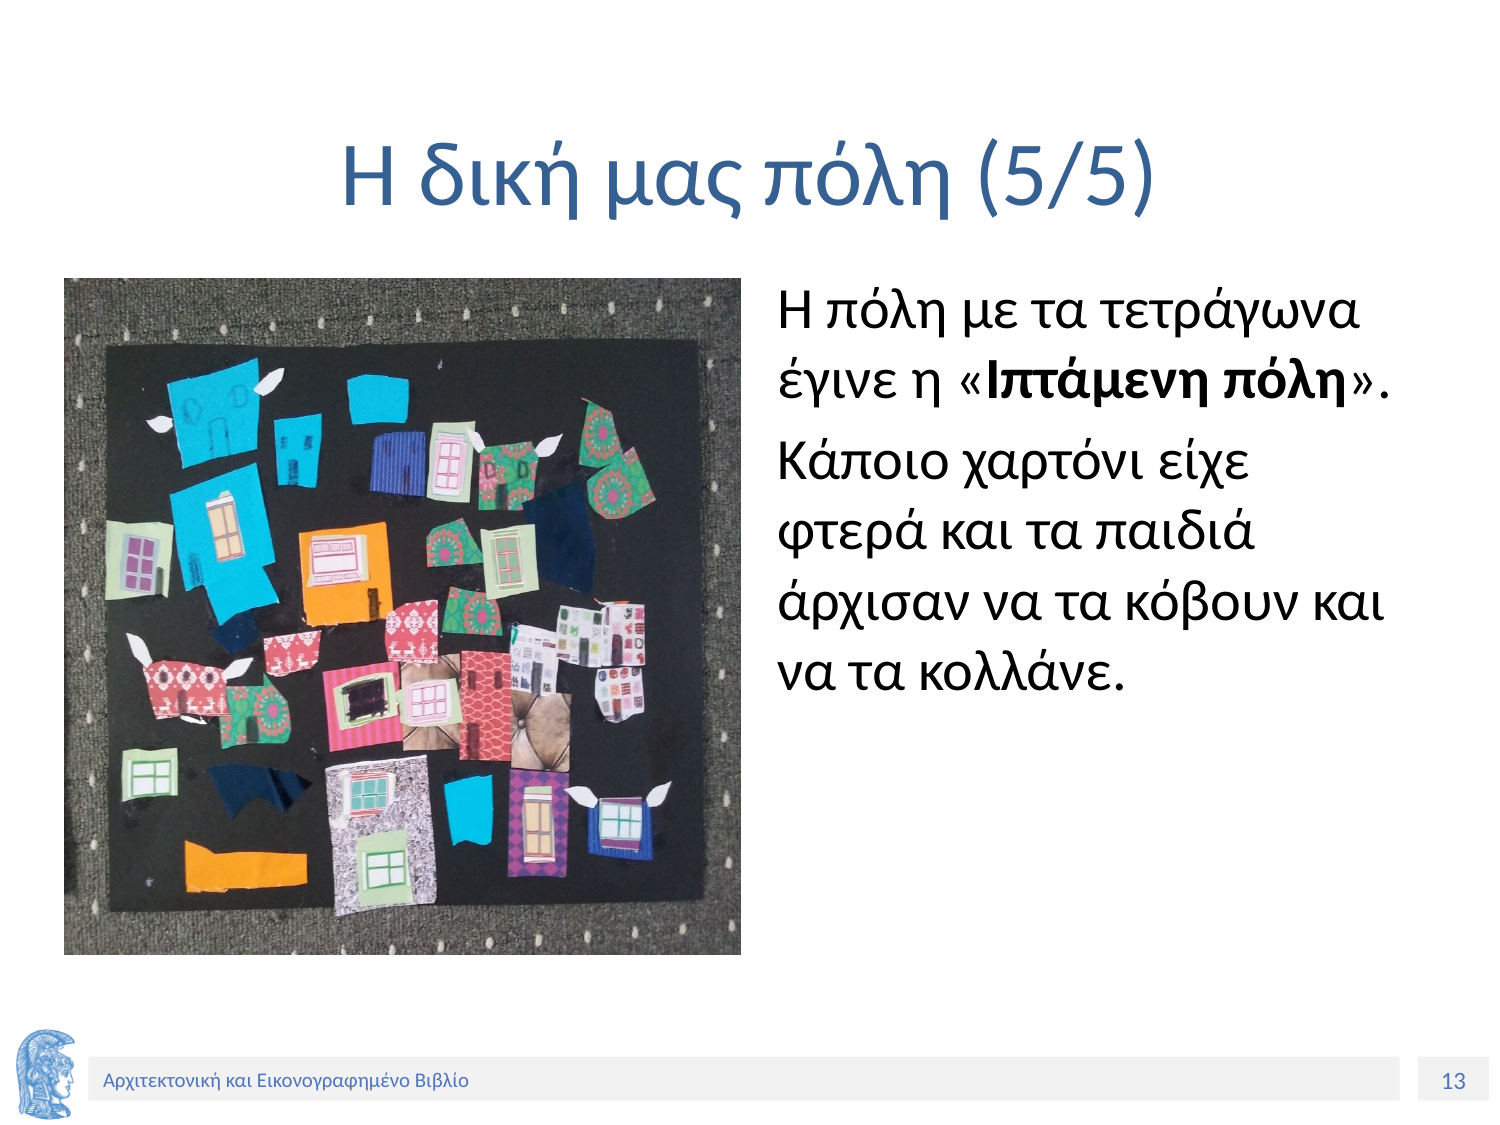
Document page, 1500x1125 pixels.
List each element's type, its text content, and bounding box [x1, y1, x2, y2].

title Η δική μας πόλη (5/5) [103, 59, 1397, 278]
list Η πόλη με τα τετράγωνα έγινε η «Ιπτάμενη πόλη». Κάποιο χαρτόνι είχε φτερά και τα παιδιά άρχισαν να τα κόβουν και να τα κολλάνε. [762, 262, 1425, 1005]
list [64, 278, 741, 955]
picture [9, 1026, 81, 1120]
